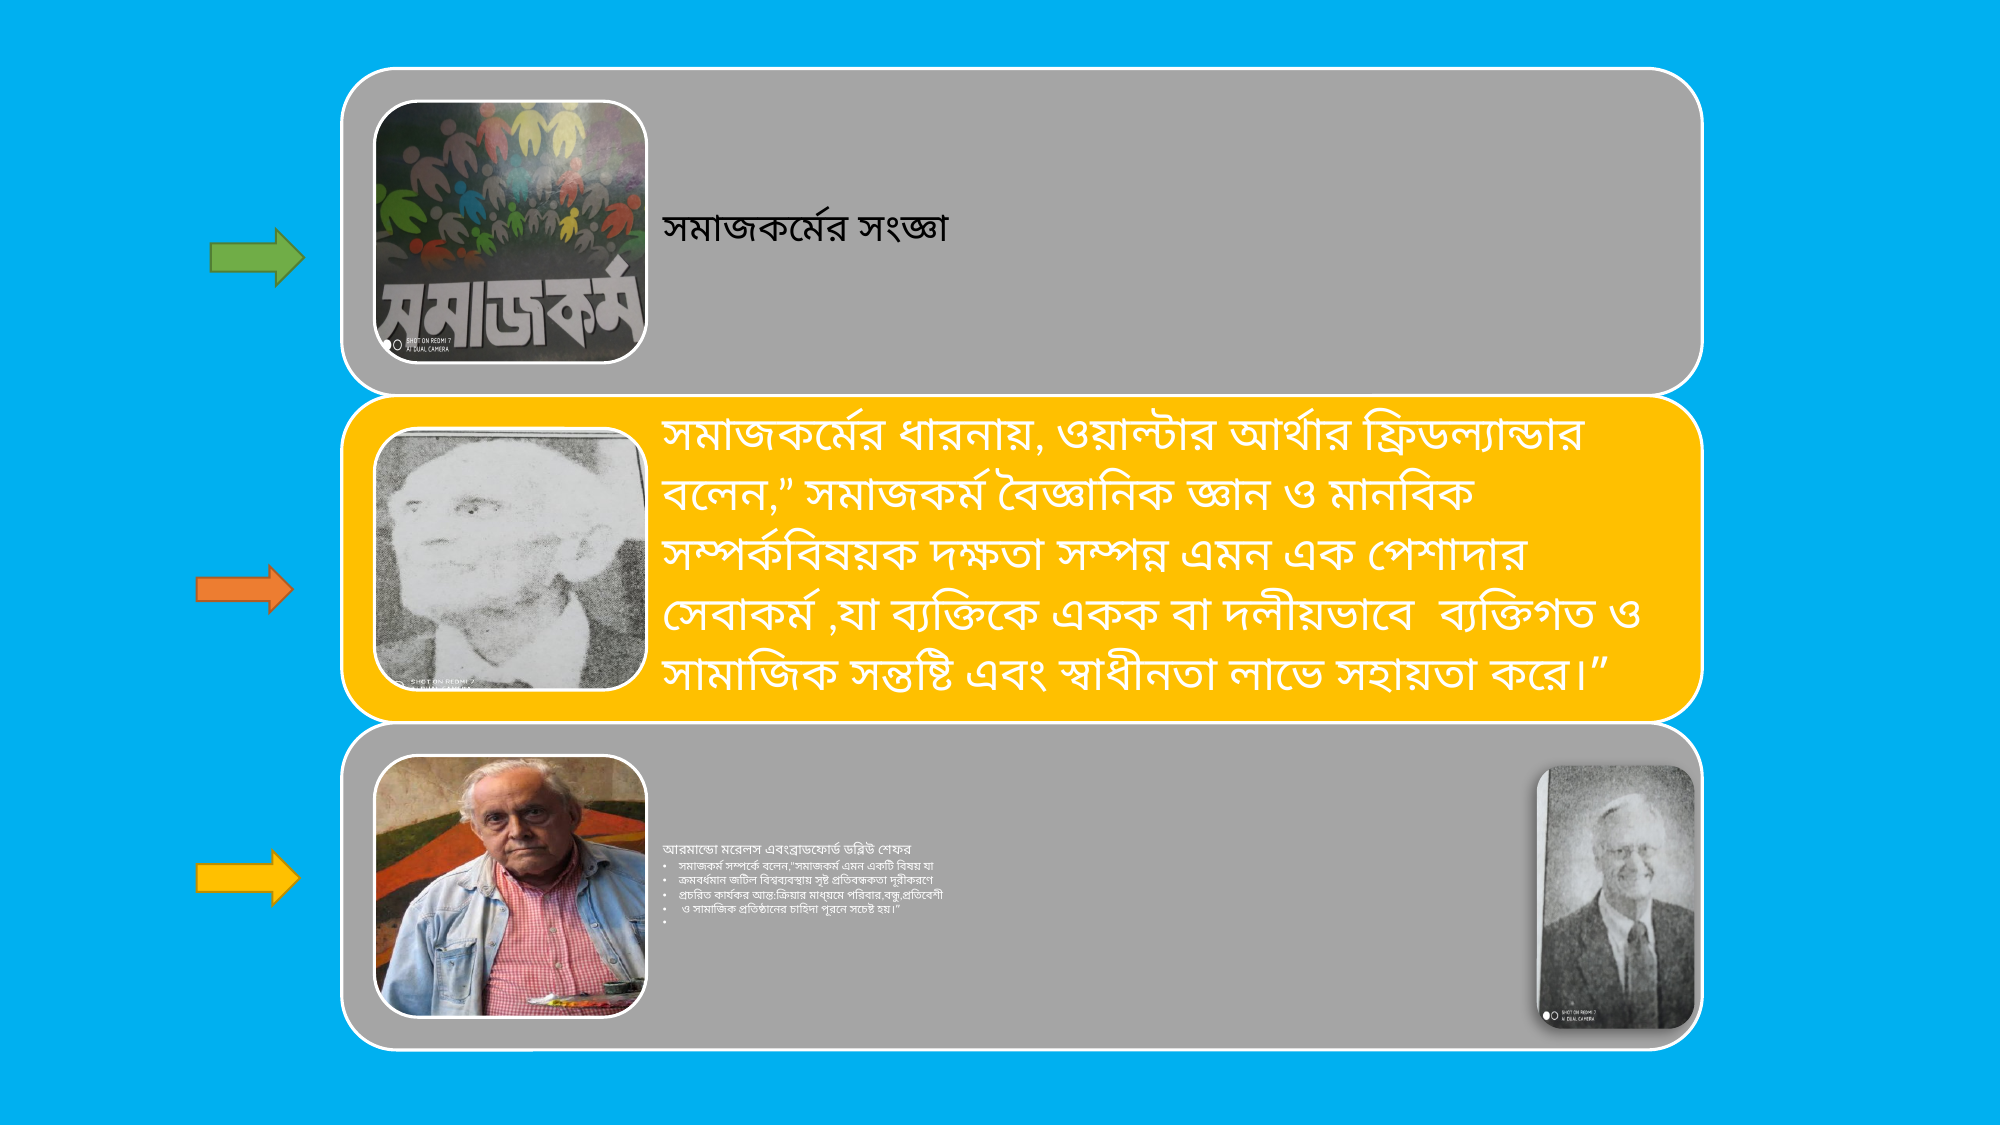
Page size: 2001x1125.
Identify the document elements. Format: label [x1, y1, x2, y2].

text_box [209, 226, 306, 289]
text_box [195, 563, 295, 616]
text_box [195, 847, 302, 909]
picture [1536, 765, 1695, 1029]
text_box [341, 68, 1703, 1050]
